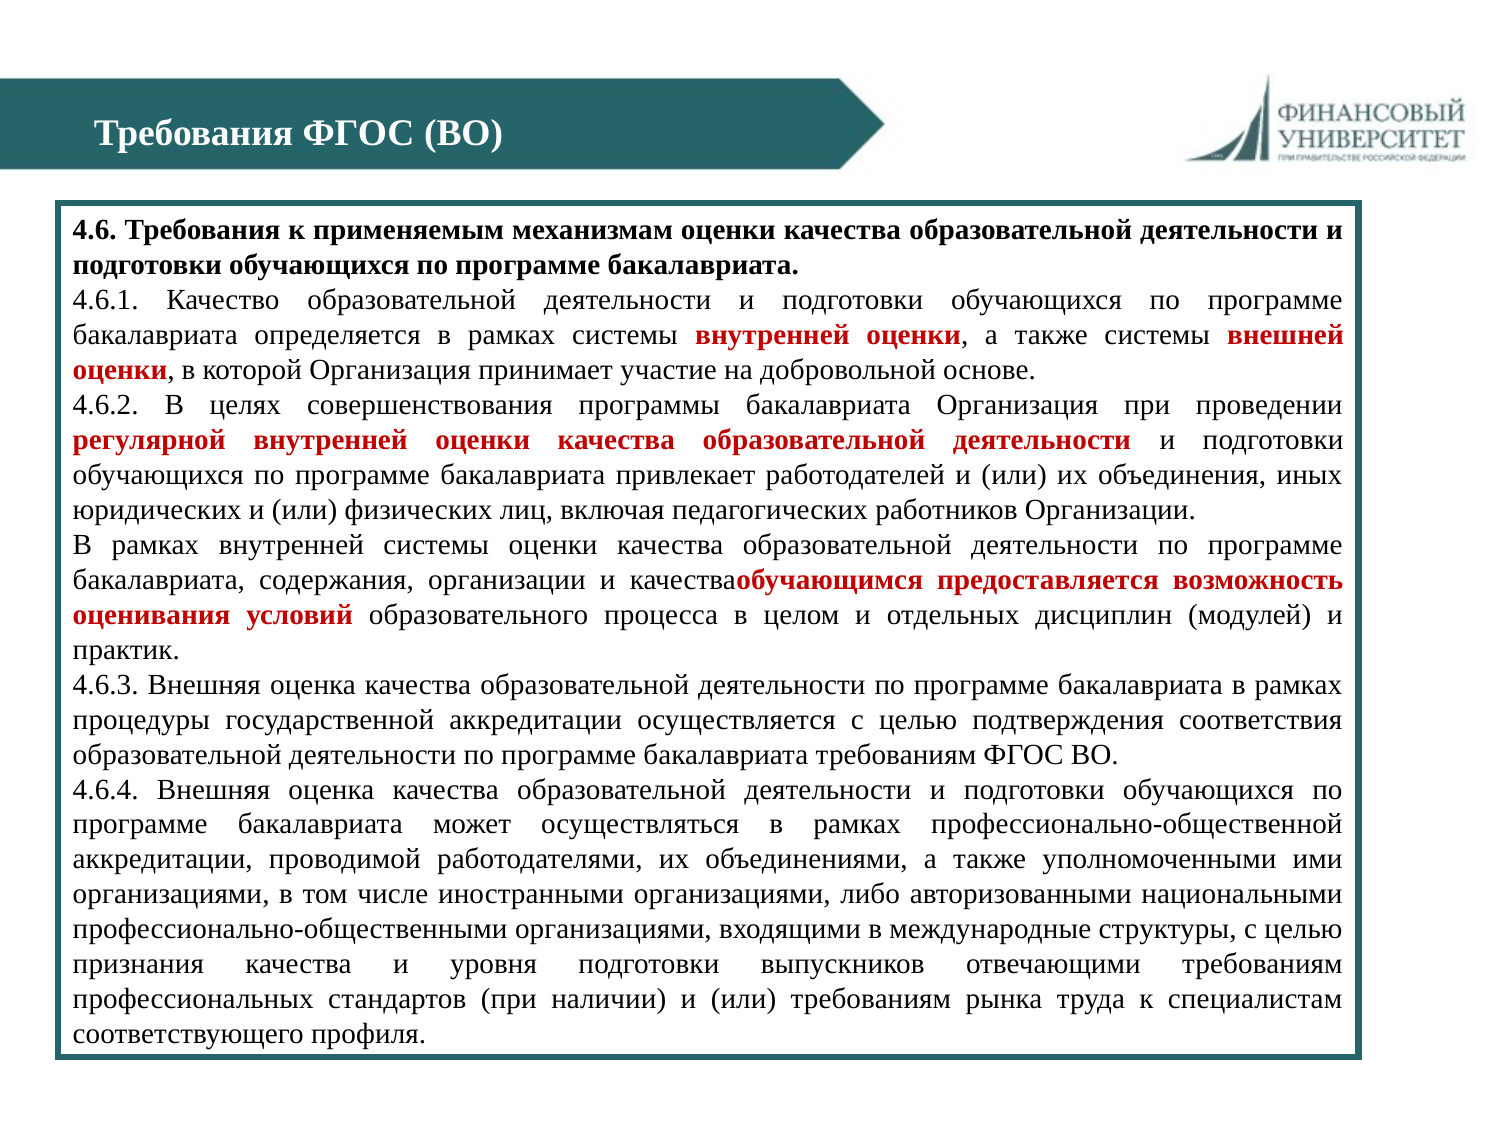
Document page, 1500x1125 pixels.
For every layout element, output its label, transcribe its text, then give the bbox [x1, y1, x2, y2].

picture [0, 0, 1500, 1125]
text_box 4.6. Требования к применяемым механизмам оценки качества образовательной деятельности и подготовки обучающихся по программе бакалавриата. 4.6.1. Качество образовательной деятельности и подготовки обучающихся по программе бакалавриата определяется в рамках системы внутренней оценки, а также системы внешней оценки, в которой Организация принимает участие на добровольной основе. 4.6.2. В целях совершенствования программы бакалавриата Организация при проведении регулярной внутренней оценки качества образовательной деятельности и подготовки обучающихся по программе бакалавриата привлекает работодателей и (или) их объединения, иных юридических и (или) физических лиц, включая педагогических работников Организации. В рамках внутренней системы оценки качества образовательной деятельности по программе бакалавриата, содержания, организации и качестваобучающимся предоставляется возможность оценивания условий образовательного процесса в целом и отдельных дисциплин (модулей) и практик. 4.6.3. Внешняя оценка качества образовательной деятельности по программе бакалавриата в рамках процедуры государственной аккредитации осуществляется с целью подтверждения соответствия образовательной деятельности по программе бакалавриата требованиям ФГОС ВО. 4.6.4. Внешняя оценка качества образовательной деятельности и подготовки обучающихся по программе бакалавриата может осуществляться в рамках профессионально-общественной аккредитации, проводимой работодателями, их объединениями, а также уполномоченными ими организациями, в том числе иностранными организациями, либо авторизованными национальными профессионально-общественными организациями, входящими в международные структуры, с целью признания качества и уровня подготовки выпускников отвечающими требованиям профессиональных стандартов (при наличии) и (или) требованиям рынка труда к специалистам соответствующего профиля. [57, 202, 1360, 1058]
text_box Требования ФГОС (ВО) [79, 100, 727, 161]
